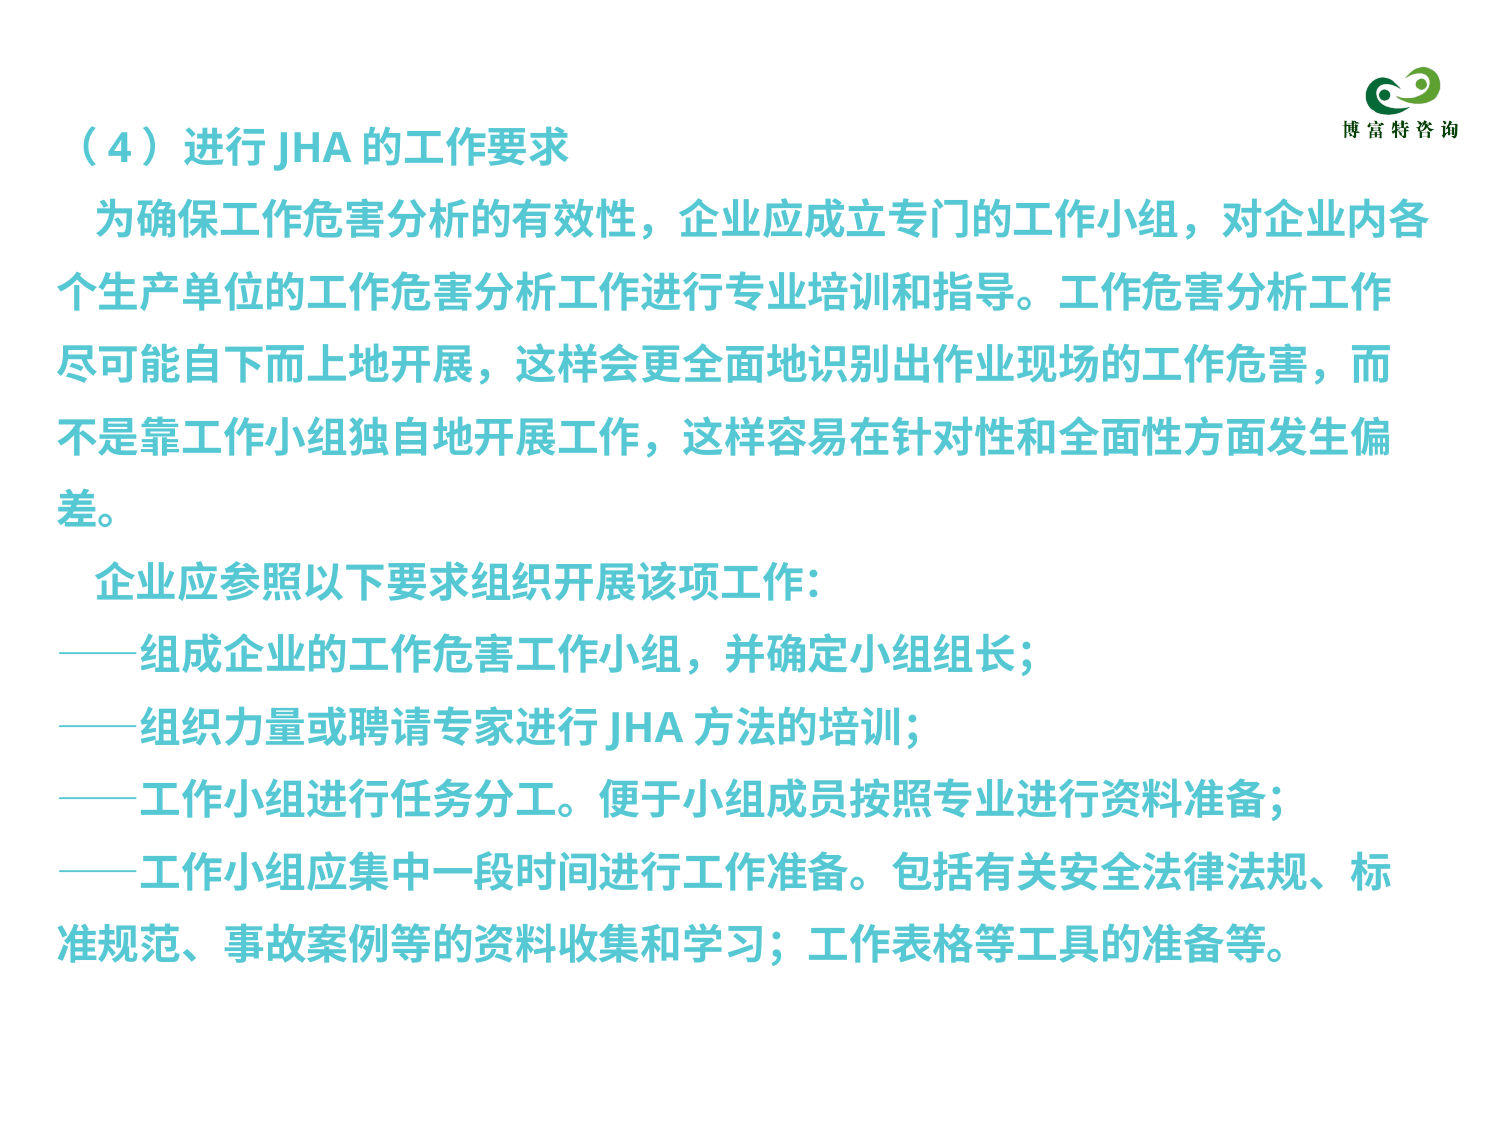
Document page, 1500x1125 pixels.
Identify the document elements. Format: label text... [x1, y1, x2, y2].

title （4）进行JHA的工作要求 为确保工作危害分析的有效性，企业应成立专门的工作小组，对企业内各个生产单位的工作危害分析工作进行专业培训和指导。工作危害分析工作尽可能自下而上地开展，这样会更全面地识别出作业现场的工作危害，而不是靠工作小组独自地开展工作，这样容易在针对性和全面性方面发生偏差。 企业应参照以下要求组织开展该项工作： ——组成企业的工作危害工作小组，并确定小组组长； ——组织力量或聘请专家进行JHA方法的培训； ——工作小组进行任务分工。便于小组成员按照专业进行资料准备； ——工作小组应集中一段时间进行工作准备。包括有关安全法律法规、标准规范、事故案例等的资料收集和学习；工作表格等工具的准备等。 [40, 101, 1448, 965]
picture [1328, 66, 1477, 141]
